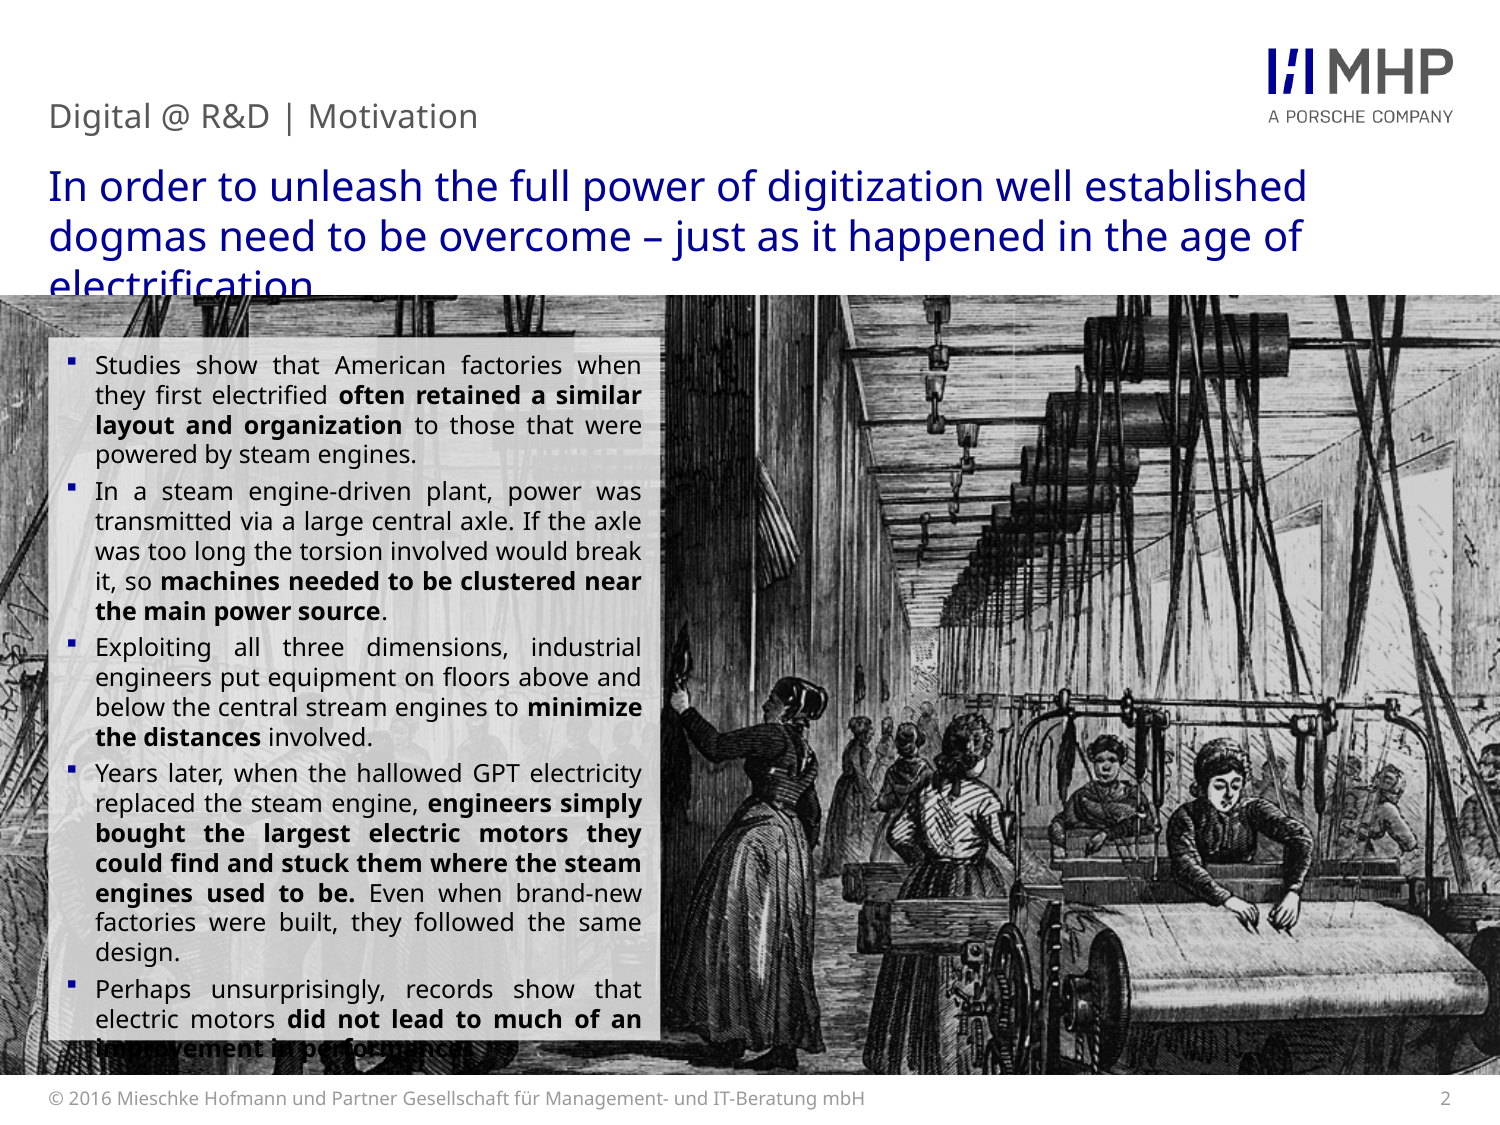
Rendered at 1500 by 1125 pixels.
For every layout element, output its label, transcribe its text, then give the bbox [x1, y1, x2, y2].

picture [0, 295, 1500, 1075]
title In order to unleash the full power of digitization well established dogmas need to be overcome – just as it happened in the age of electrification. [48, 159, 1451, 261]
list Digital @ R&D | Motivation [48, 48, 1218, 136]
